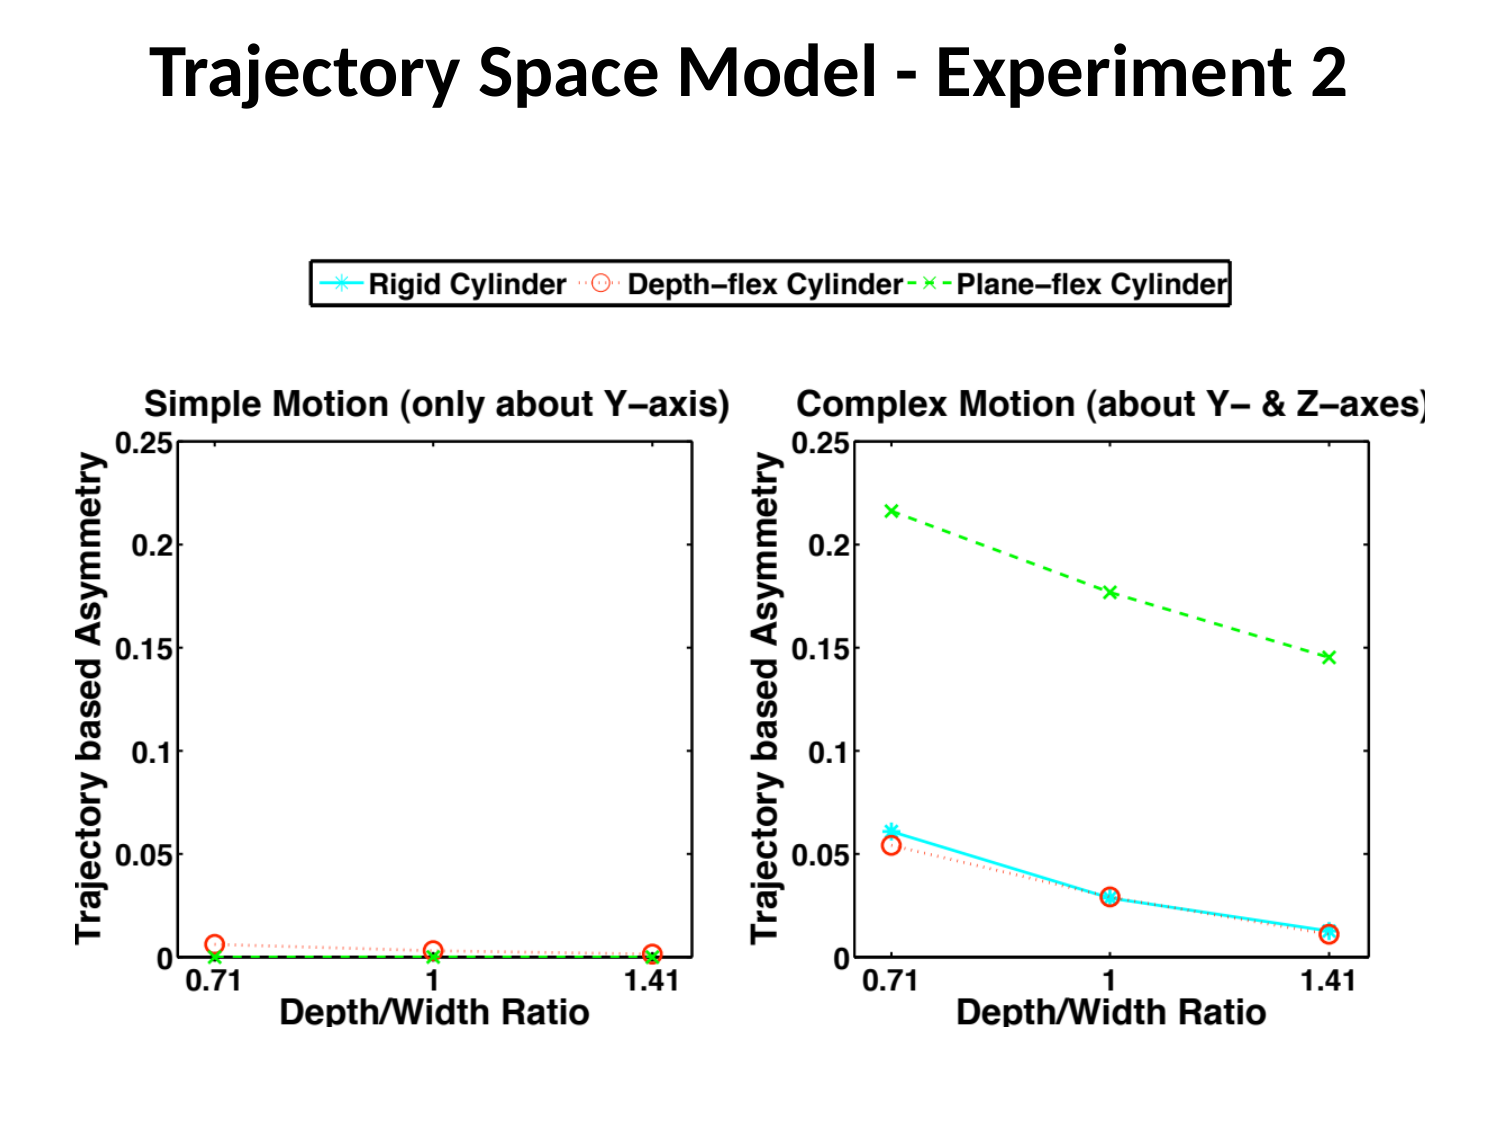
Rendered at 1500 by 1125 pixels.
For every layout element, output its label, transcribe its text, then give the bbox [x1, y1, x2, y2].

picture [303, 253, 1236, 312]
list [74, 388, 1426, 1027]
title Trajectory Space Model - Experiment 2 [75, 0, 1425, 134]
